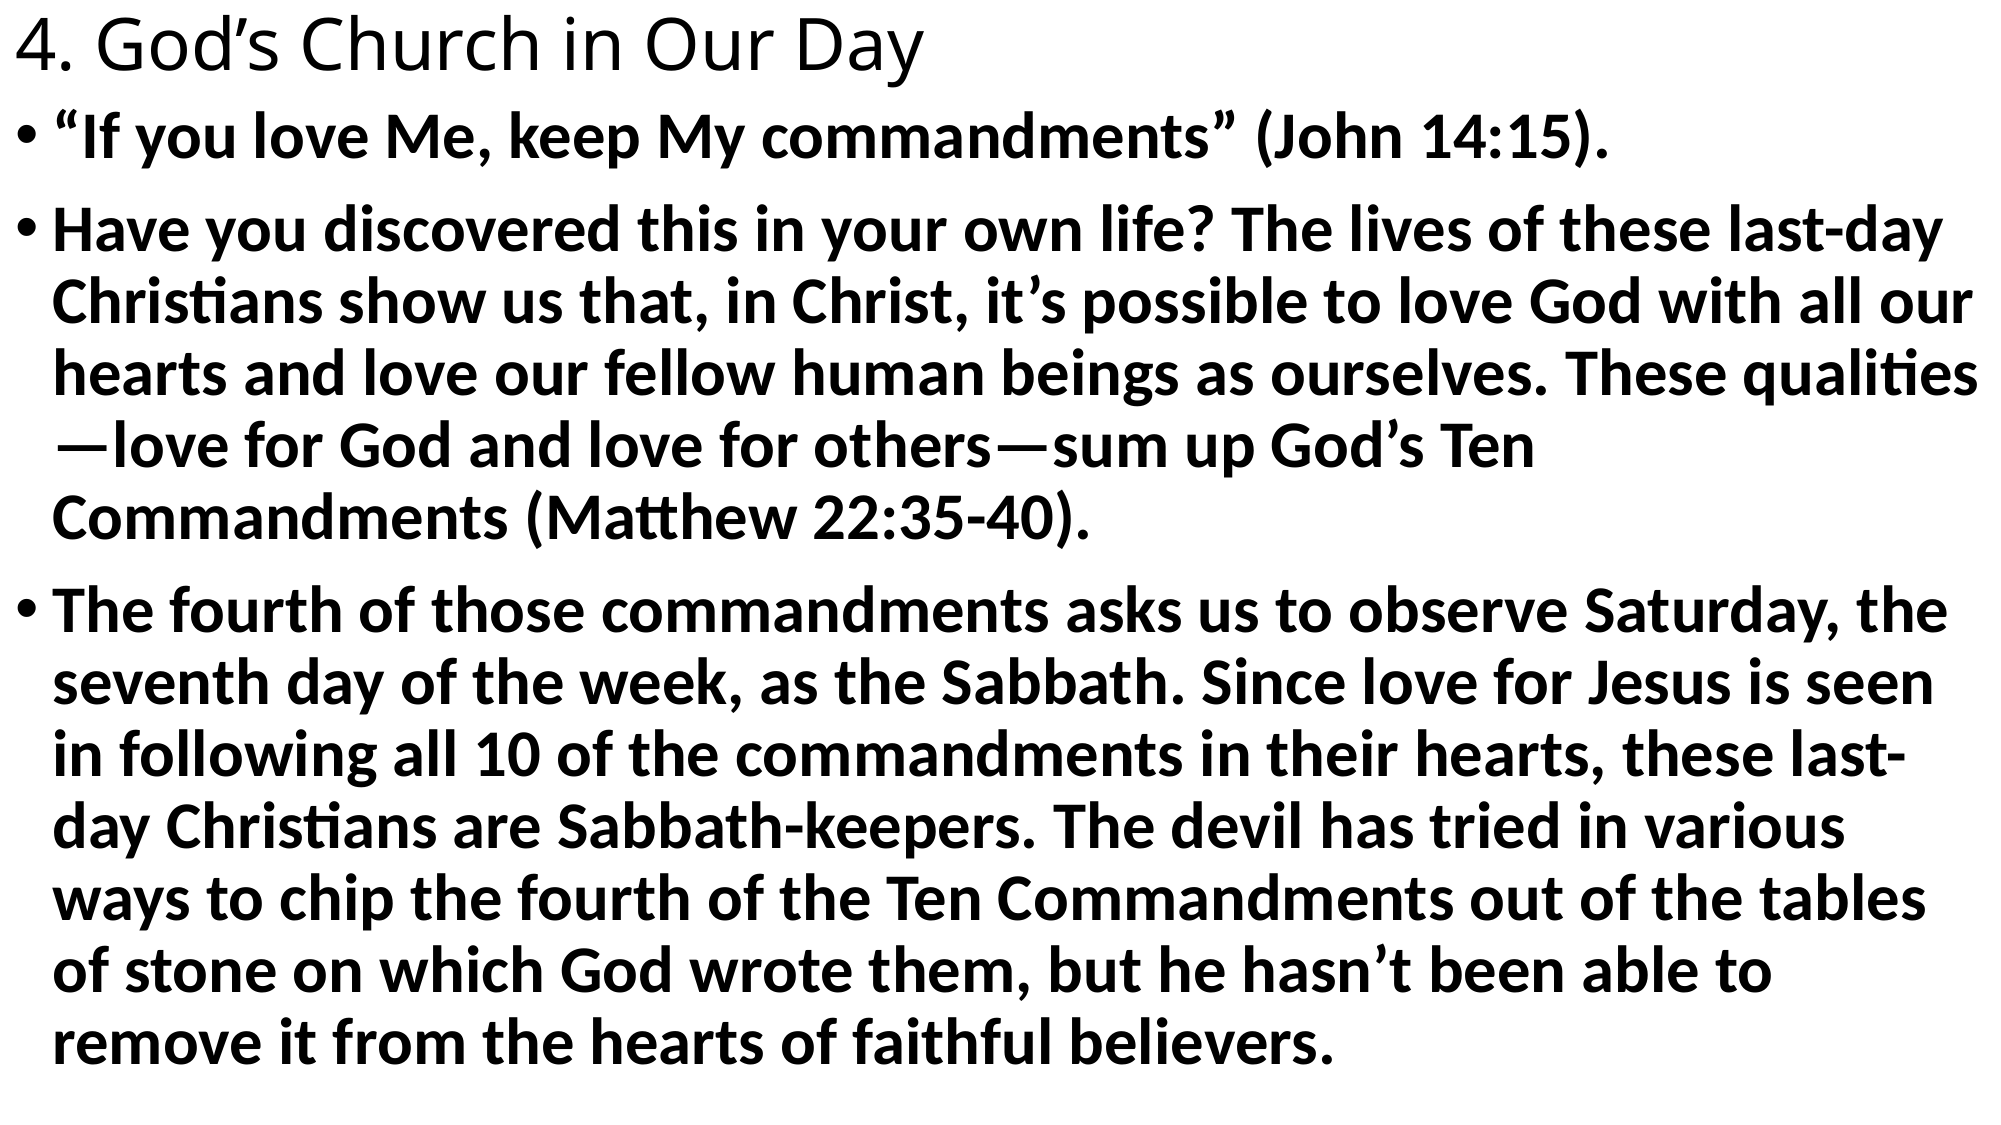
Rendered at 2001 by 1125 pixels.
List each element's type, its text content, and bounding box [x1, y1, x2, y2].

title 4. God’s Church in Our Day [0, 0, 2000, 93]
list “If you love Me, keep My commandments” (John 14:15). Have you discovered this in your own life? The lives of these last-day Christians show us that, in Christ, it’s possible to love God with all our hearts and love our fellow human beings as ourselves. These qualities—love for God and love for others—sum up God’s Ten Commandments (Matthew 22:35-40). The fourth of those commandments asks us to observe Saturday, the seventh day of the week, as the Sabbath. Since love for Jesus is seen in following all 10 of the commandments in their hearts, these last-day Christians are Sabbath-keepers. The devil has tried in various ways to chip the fourth of the Ten Commandments out of the tables of stone on which God wrote them, but he hasn’t been able to remove it from the hearts of faithful believers. [0, 93, 2000, 1125]
